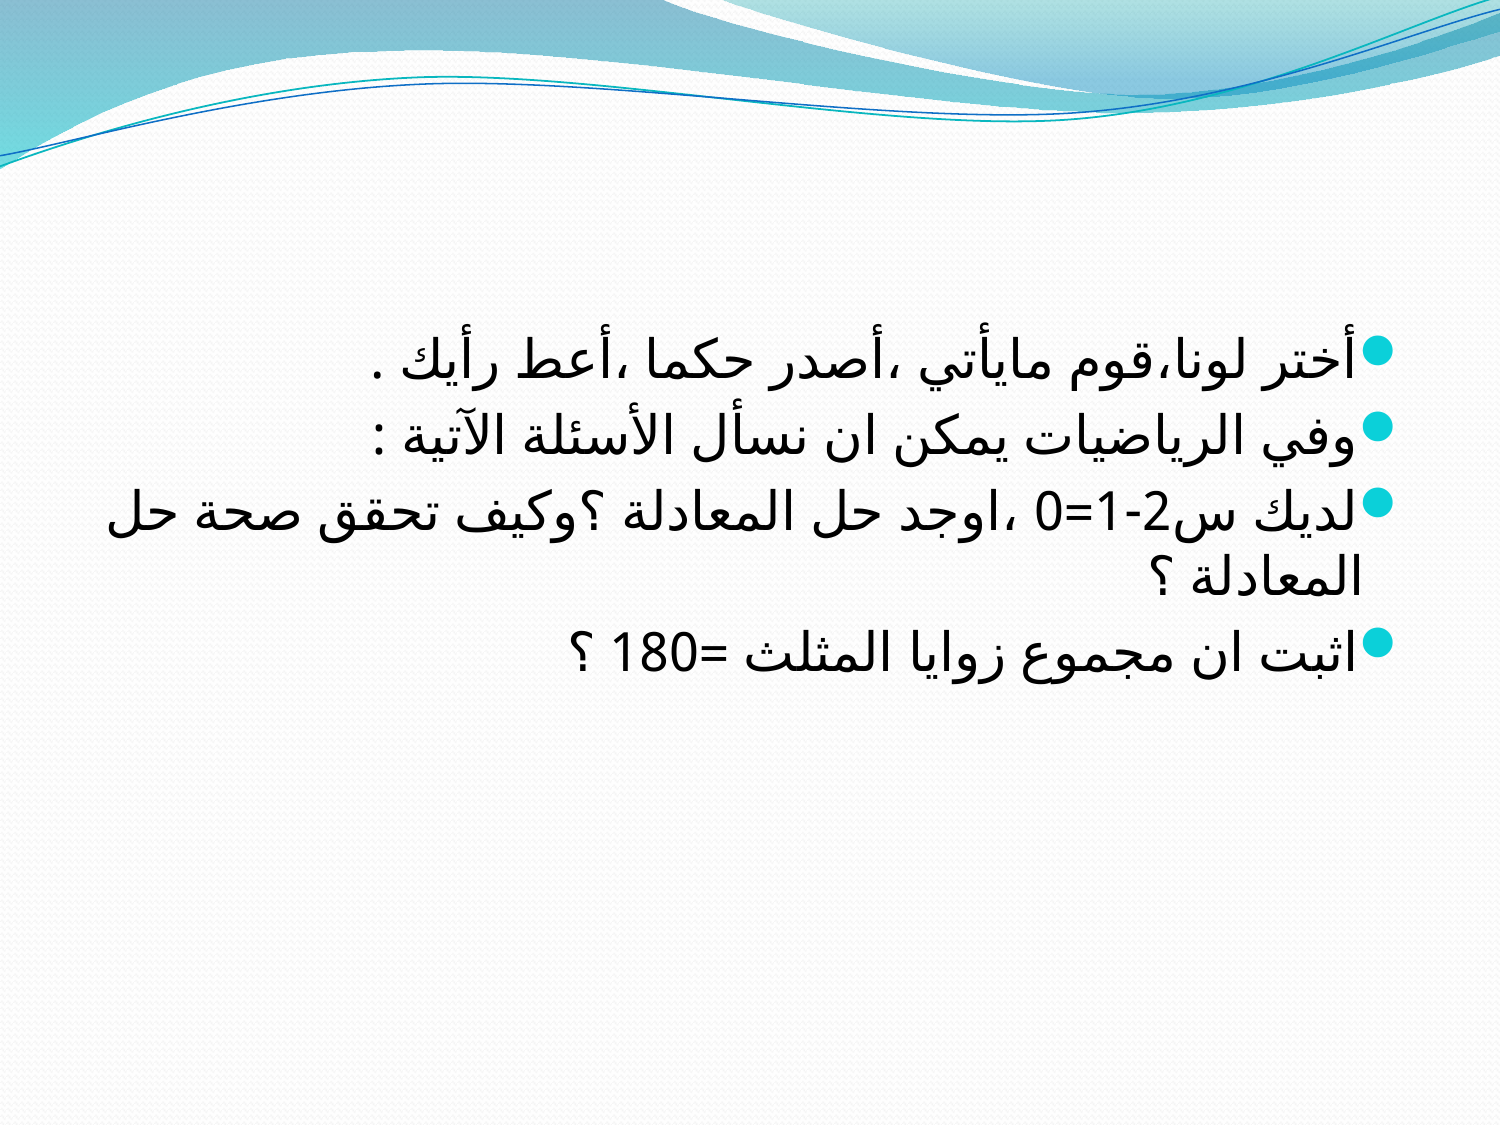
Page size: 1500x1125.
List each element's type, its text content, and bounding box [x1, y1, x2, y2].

list أختر لونا،قوم مايأتي ،أصدر حكما ،أعط رأيك . وفي الرياضيات يمكن ان نسأل الأسئلة الآتية : لديك س2-1=0 ،اوجد حل المعادلة ؟وكيف تحقق صحة حل المعادلة ؟ اثبت ان مجموع زوايا المثلث =180 ؟ [75, 317, 1425, 1038]
